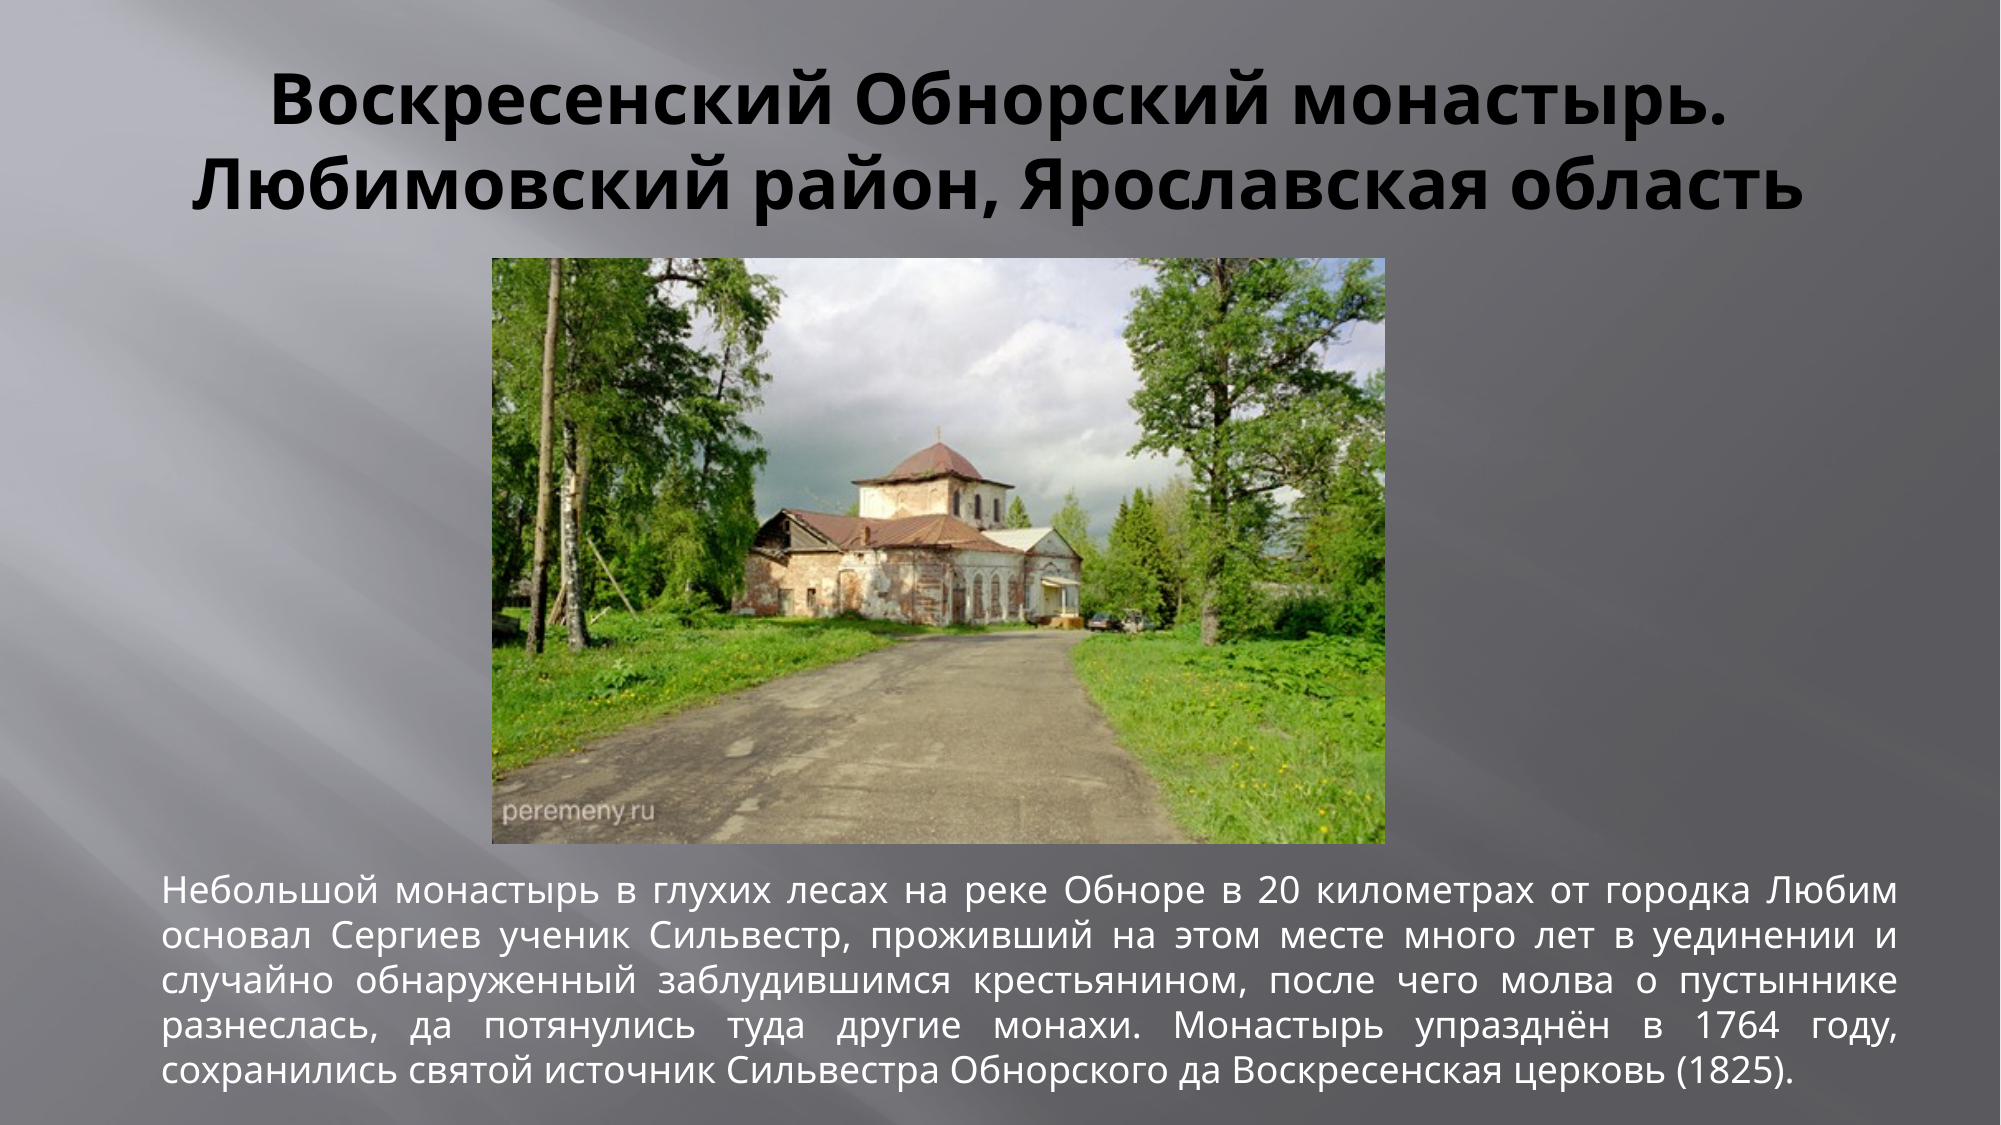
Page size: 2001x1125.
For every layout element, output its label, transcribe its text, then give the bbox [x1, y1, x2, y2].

title Воскресенский Обнорский монастырь. Любимовский район, Ярославская область [99, 45, 1900, 233]
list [491, 258, 1385, 844]
text_box Небольшой монастырь в глухих лесах на реке Обноре в 20 километрах от городка Любим основал Сергиев ученик Сильвестр, проживший на этом месте много лет в уединении и случайно обнаруженный заблудившимся крестьянином, после чего молва о пустыннике разнеслась, да потянулись туда другие монахи. Монастырь упразднён в 1764 году, сохранились святой источник Сильвестра Обнорского да Воскресенская церковь (1825). [146, 858, 1915, 1098]
